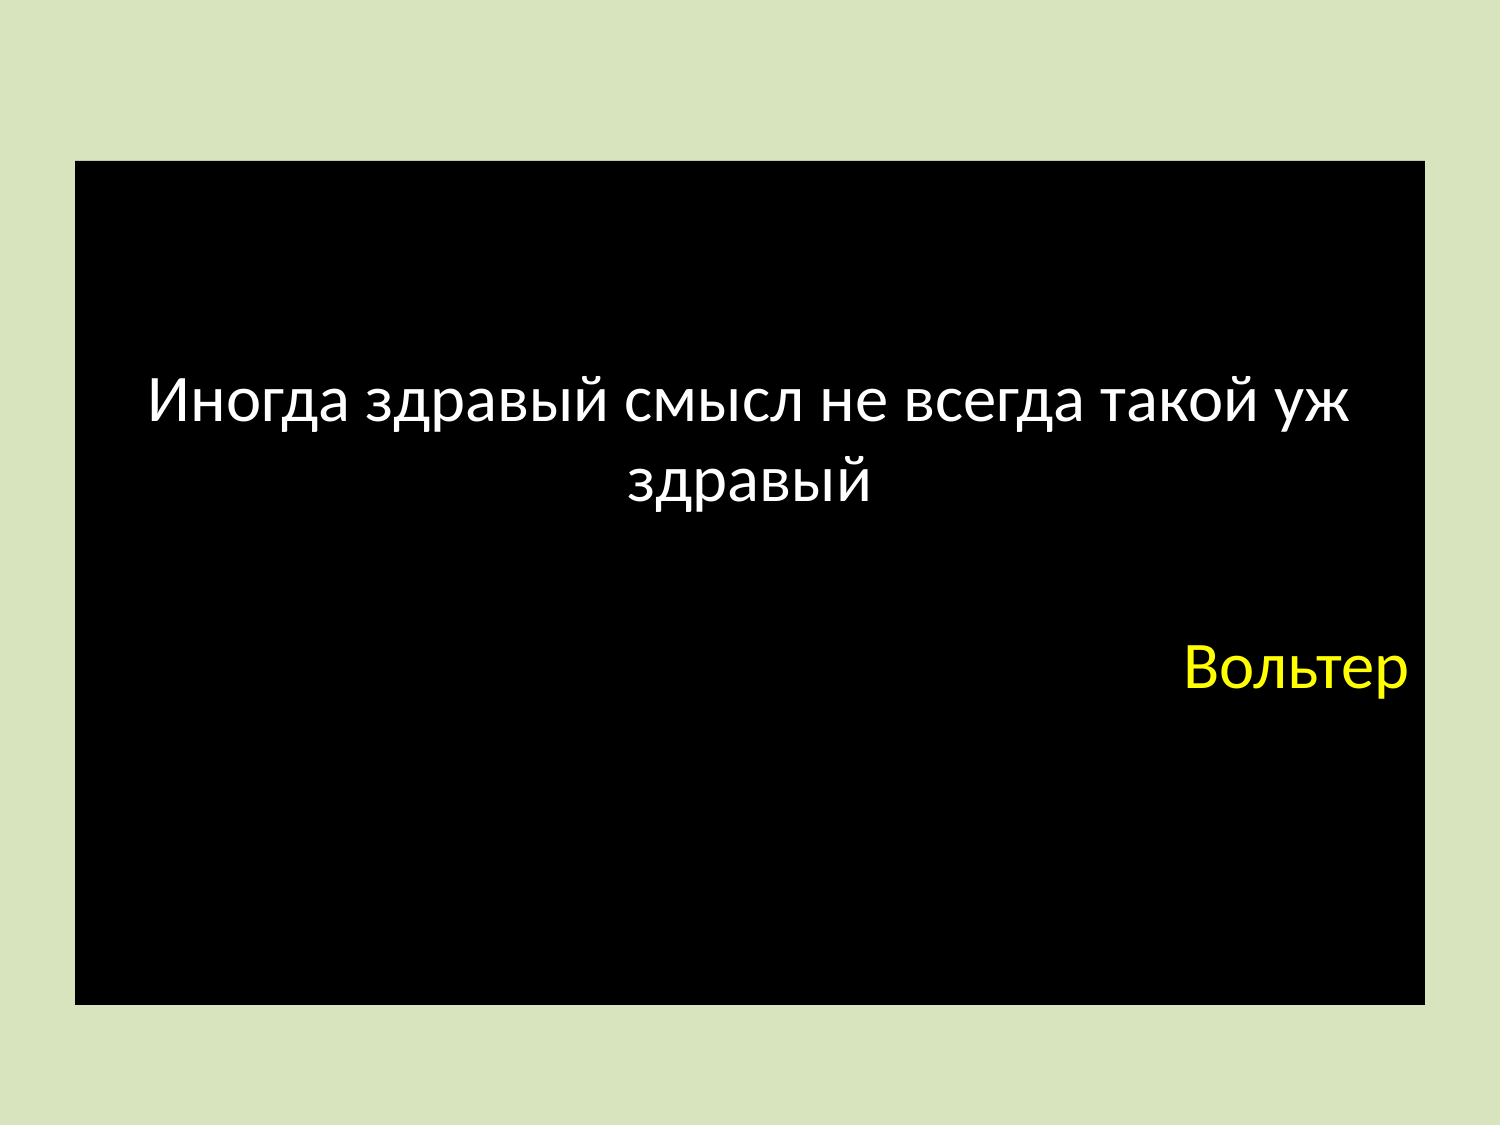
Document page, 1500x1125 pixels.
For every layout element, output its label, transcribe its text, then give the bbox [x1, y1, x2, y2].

list Иногда здравый смысл не всегда такой уж здравый Вольтер [75, 160, 1425, 1005]
